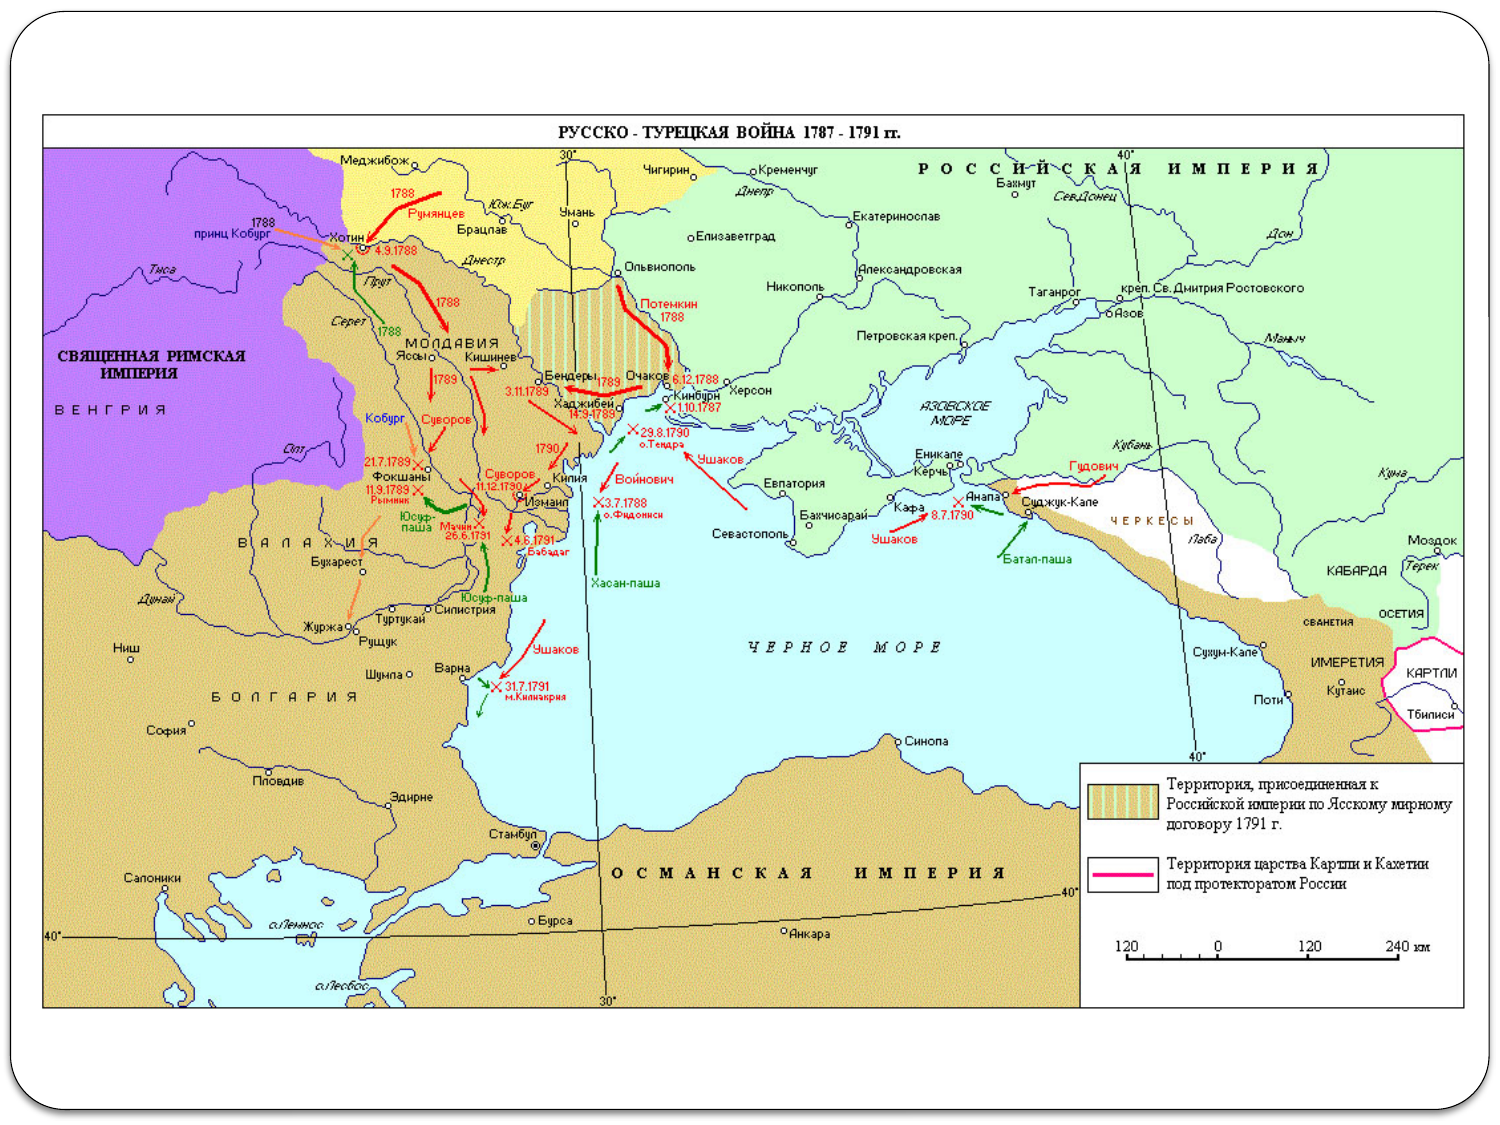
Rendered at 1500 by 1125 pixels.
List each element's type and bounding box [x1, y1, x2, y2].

list [41, 113, 1466, 1010]
